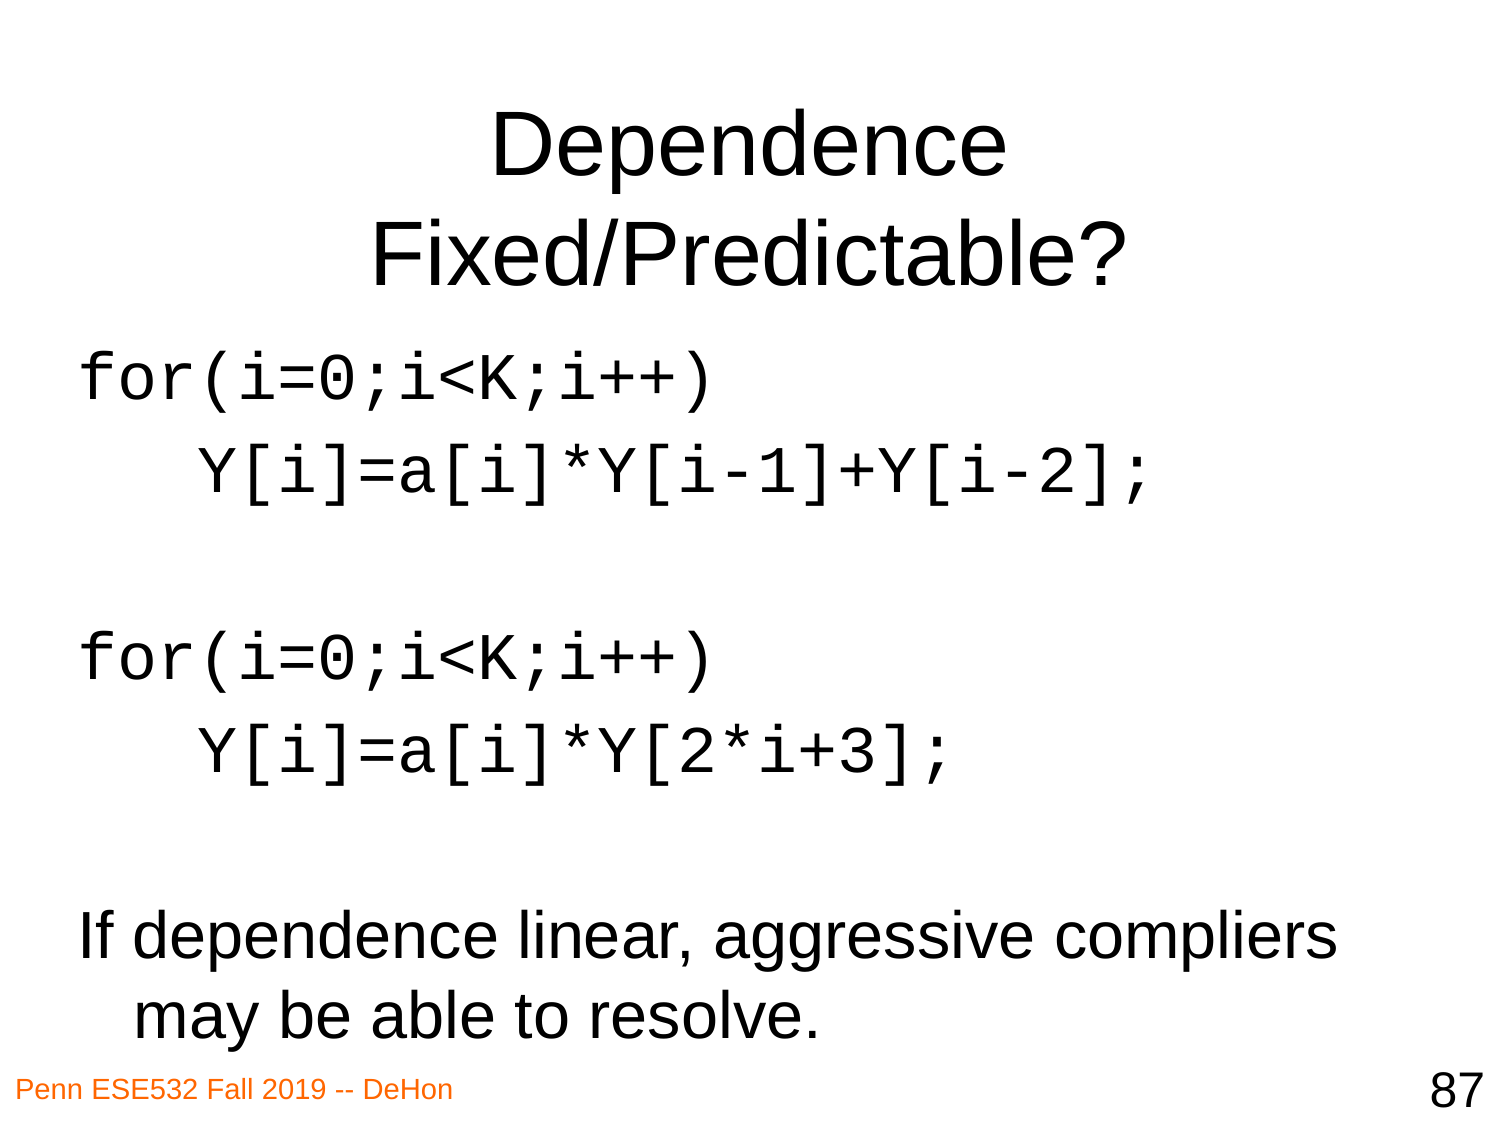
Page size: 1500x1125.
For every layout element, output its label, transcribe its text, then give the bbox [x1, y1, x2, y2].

list for(i=0;i<K;i++) Y[i]=a[i]*Y[i-1]+Y[i-2]; for(i=0;i<K;i++) Y[i]=a[i]*Y[2*i+3]; If dependence linear, aggressive compliers may be able to resolve. [62, 324, 1463, 1001]
slide_number Penn ESE532 Fall 2019 -- DeHon [0, 1062, 576, 1125]
title Dependence Fixed/Predictable? [112, 99, 1388, 288]
slide_number 87 [1187, 1049, 1500, 1125]
